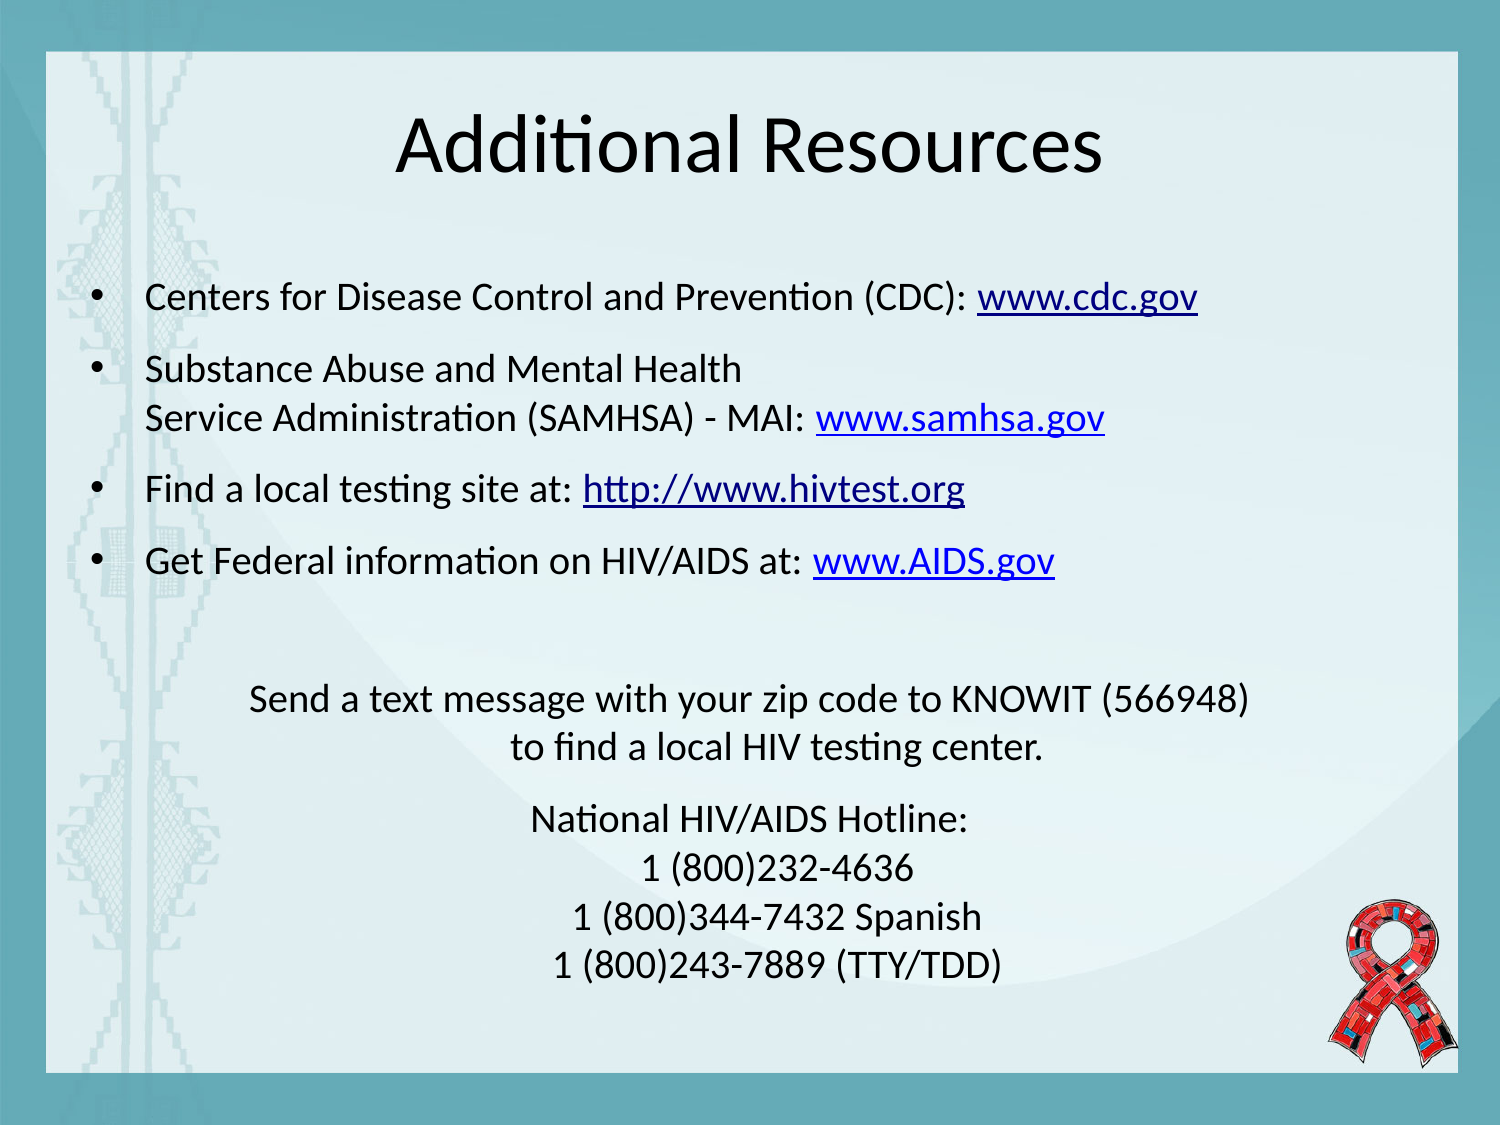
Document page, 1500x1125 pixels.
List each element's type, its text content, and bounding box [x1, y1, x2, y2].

list Centers for Disease Control and Prevention (CDC): www.cdc.gov Substance Abuse and Mental Health Service Administration (SAMHSA) - MAI: www.samhsa.gov Find a local testing site at: http://www.hivtest.org Get Federal information on HIV/AIDS at: www.AIDS.gov Send a text message with your zip code to KNOWIT (566948) to find a local HIV testing center. National HIV/AIDS Hotline: 1 (800)232-4636 1 (800)344-7432 Spanish 1 (800)243-7889 (TTY/TDD) [75, 262, 1425, 1005]
picture [0, 0, 1500, 1125]
title Additional Resources [75, 45, 1425, 233]
